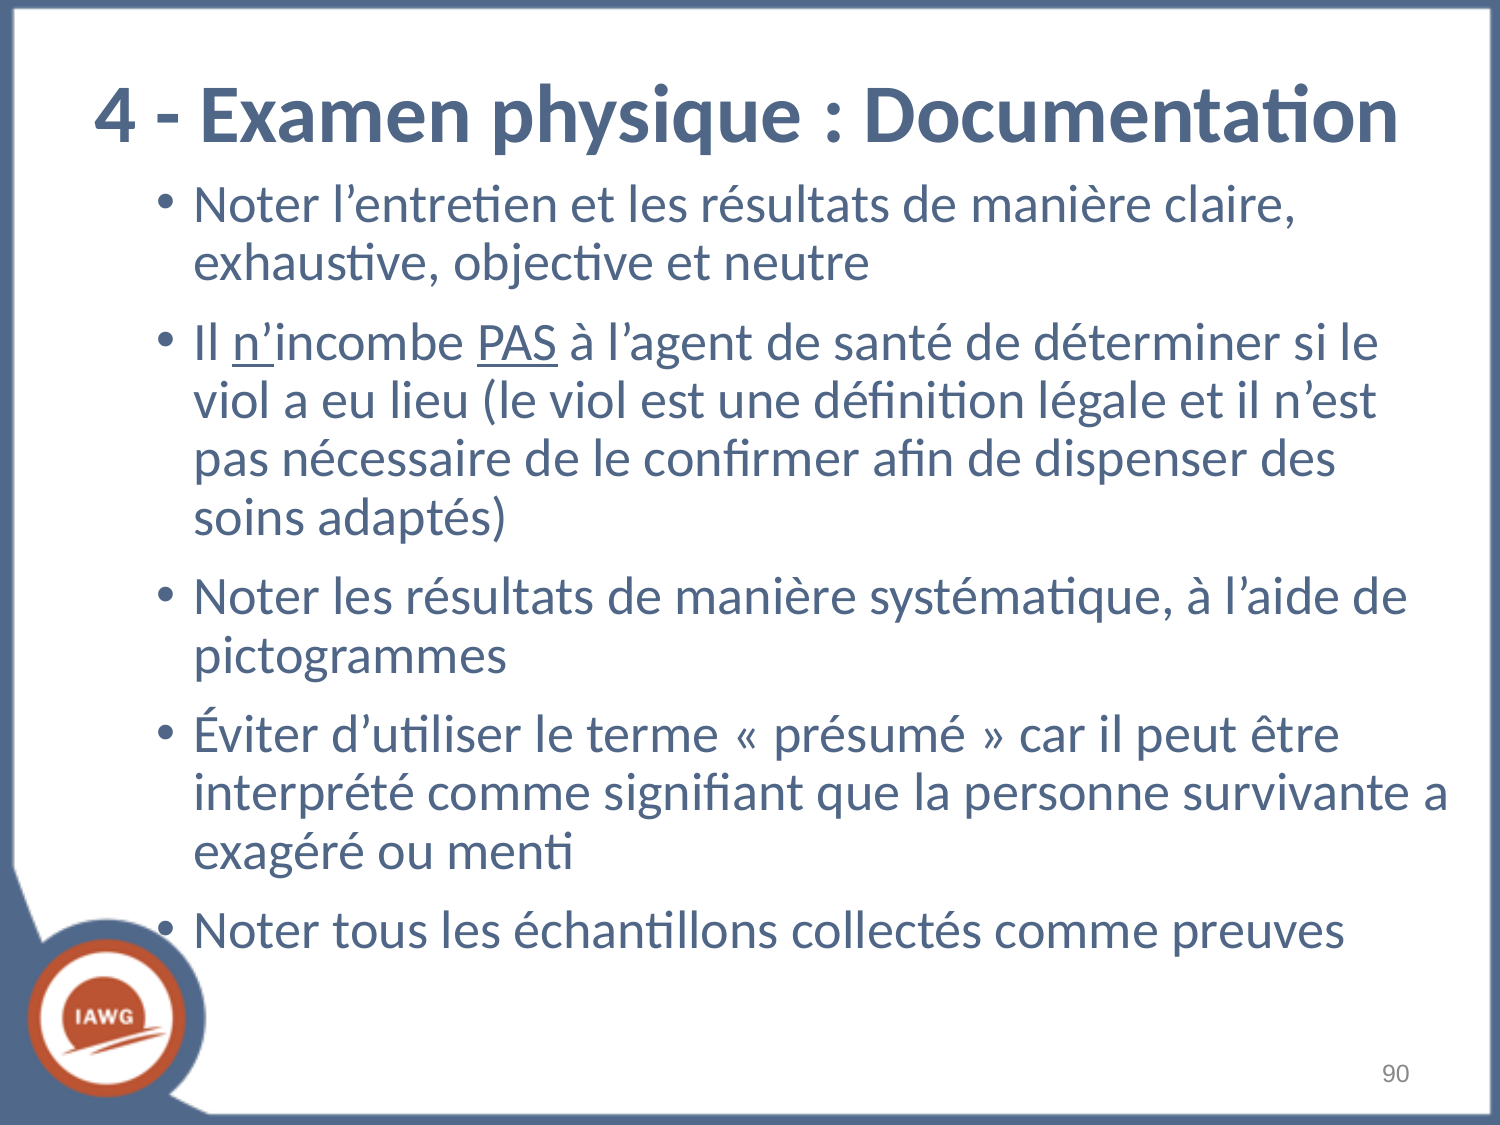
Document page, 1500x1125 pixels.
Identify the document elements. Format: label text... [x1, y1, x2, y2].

slide_number ‹#› [1074, 1042, 1425, 1103]
list Noter l’entretien et les résultats de manière claire, exhaustive, objective et neutre Il n’incombe PAS à l’agent de santé de déterminer si le viol a eu lieu (le viol est une définition légale et il n’est pas nécessaire de le confirmer afin de dispenser des soins adaptés) Noter les résultats de manière systématique, à l’aide de pictogrammes Éviter d’utiliser le terme « présumé » car il peut être interprété comme signifiant que la personne survivante a exagéré ou menti Noter tous les échantillons collectés comme preuves [141, 167, 1475, 1010]
picture [0, 0, 1500, 1125]
title 4 - Examen physique : Documentation [79, 21, 1500, 209]
